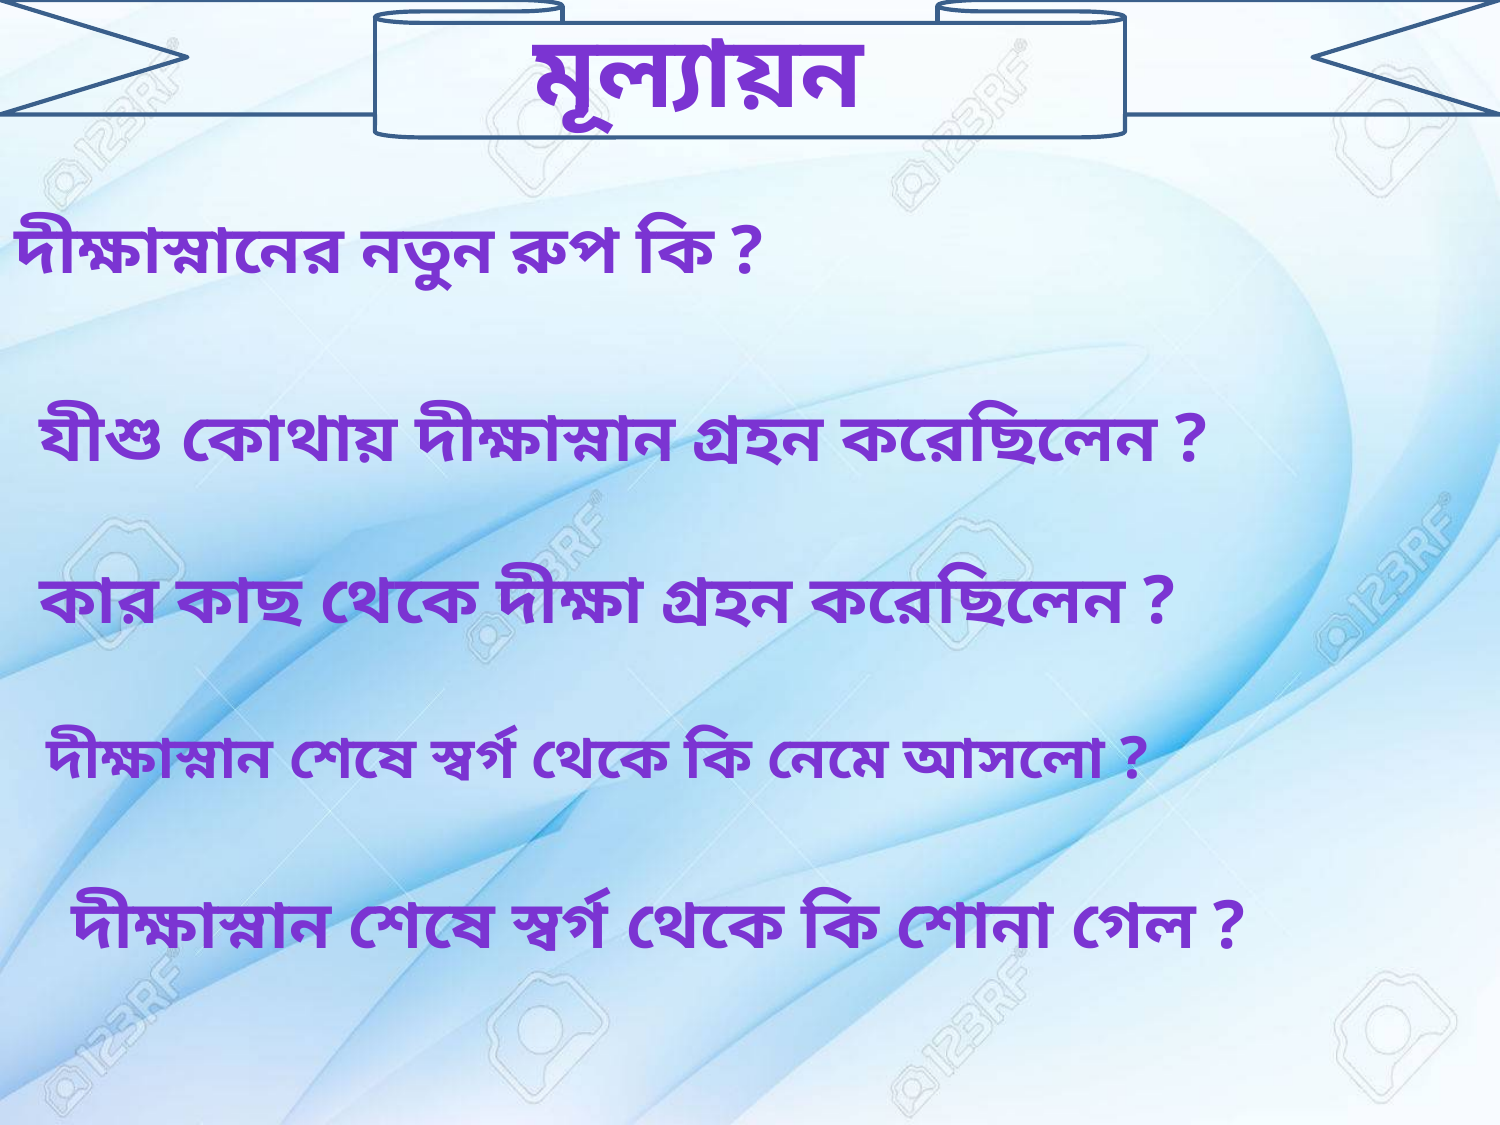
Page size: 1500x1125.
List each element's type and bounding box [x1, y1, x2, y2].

picture [0, 138, 1500, 1125]
text_box [0, 0, 1500, 138]
